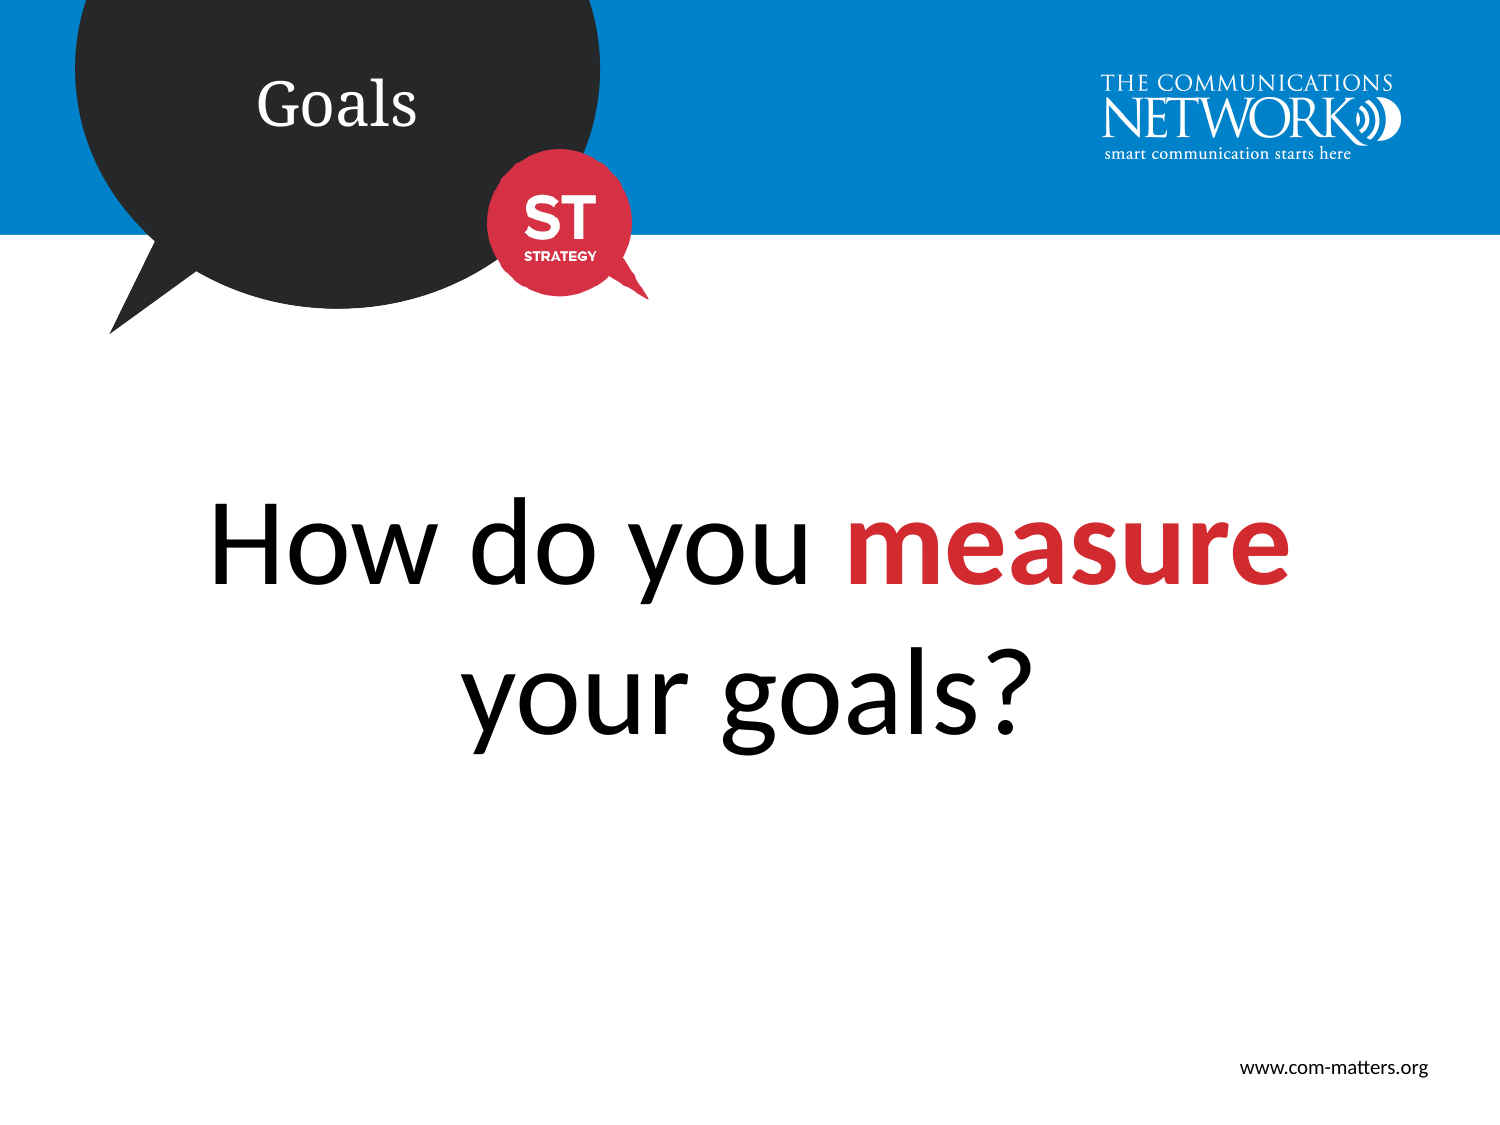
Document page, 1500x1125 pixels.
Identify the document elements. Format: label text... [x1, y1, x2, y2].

text_box How do you measure your goals? [0, 451, 1500, 767]
picture [0, 0, 1500, 347]
